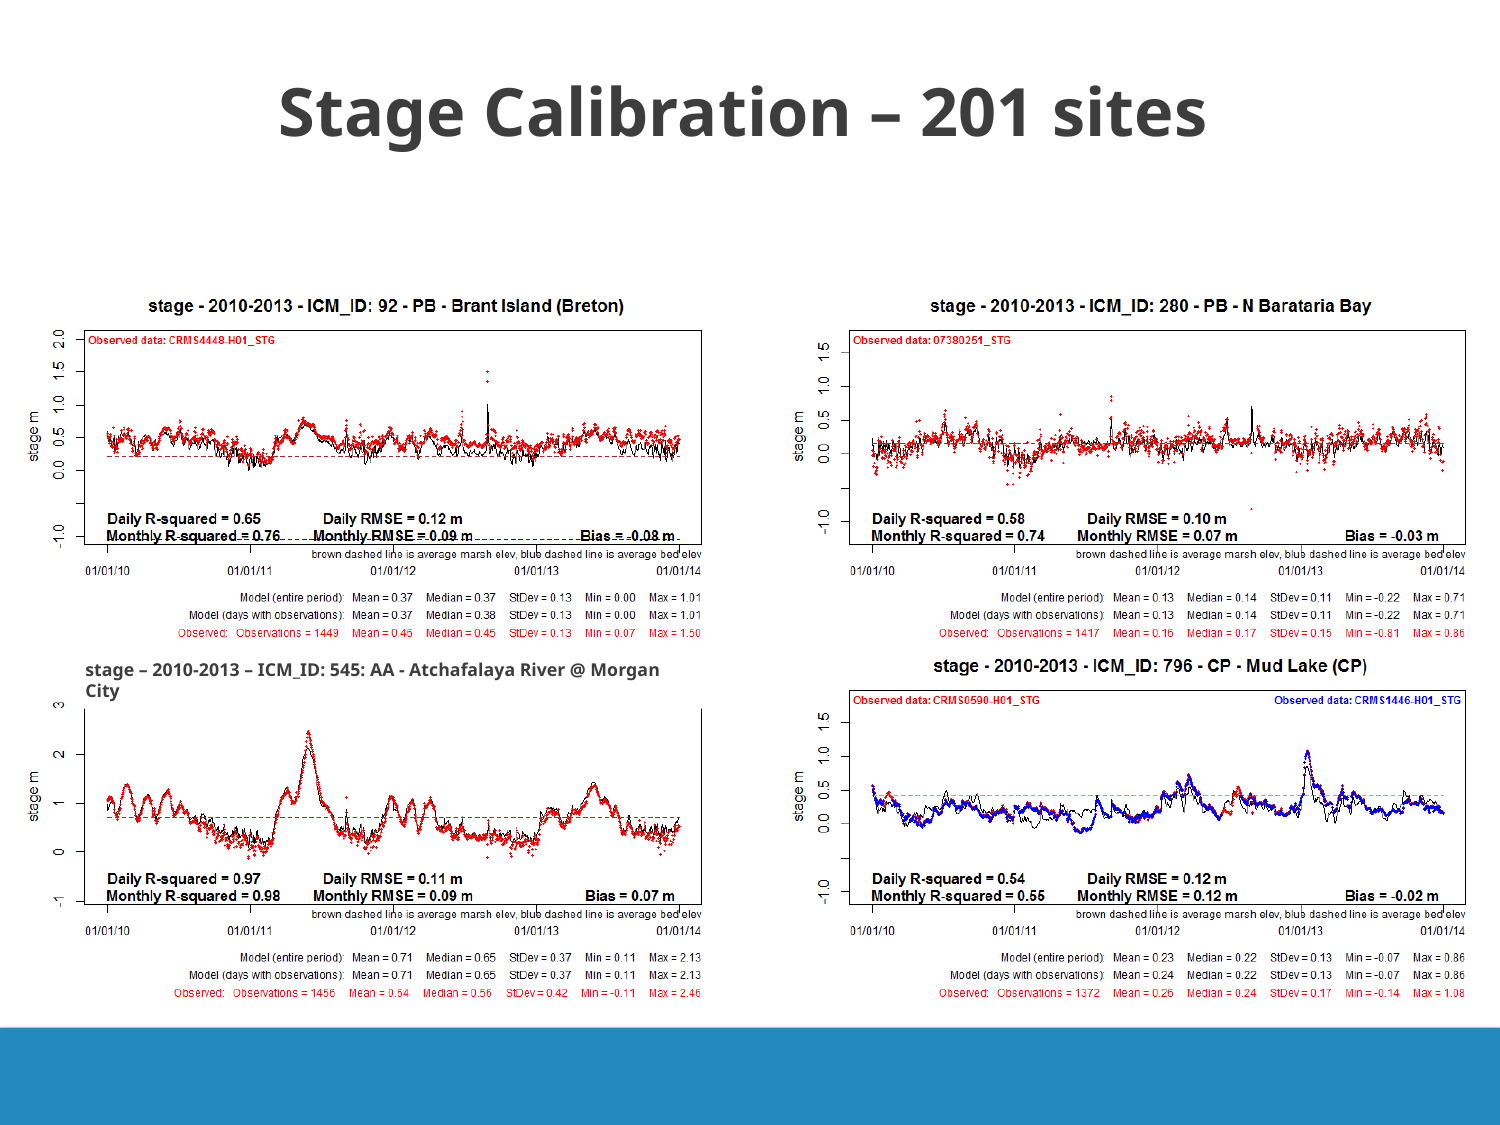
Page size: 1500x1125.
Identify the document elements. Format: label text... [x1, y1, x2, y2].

picture [15, 278, 736, 638]
title Stage Calibration – 201 sites [0, 15, 1500, 204]
picture [779, 278, 1500, 999]
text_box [15, 638, 736, 999]
